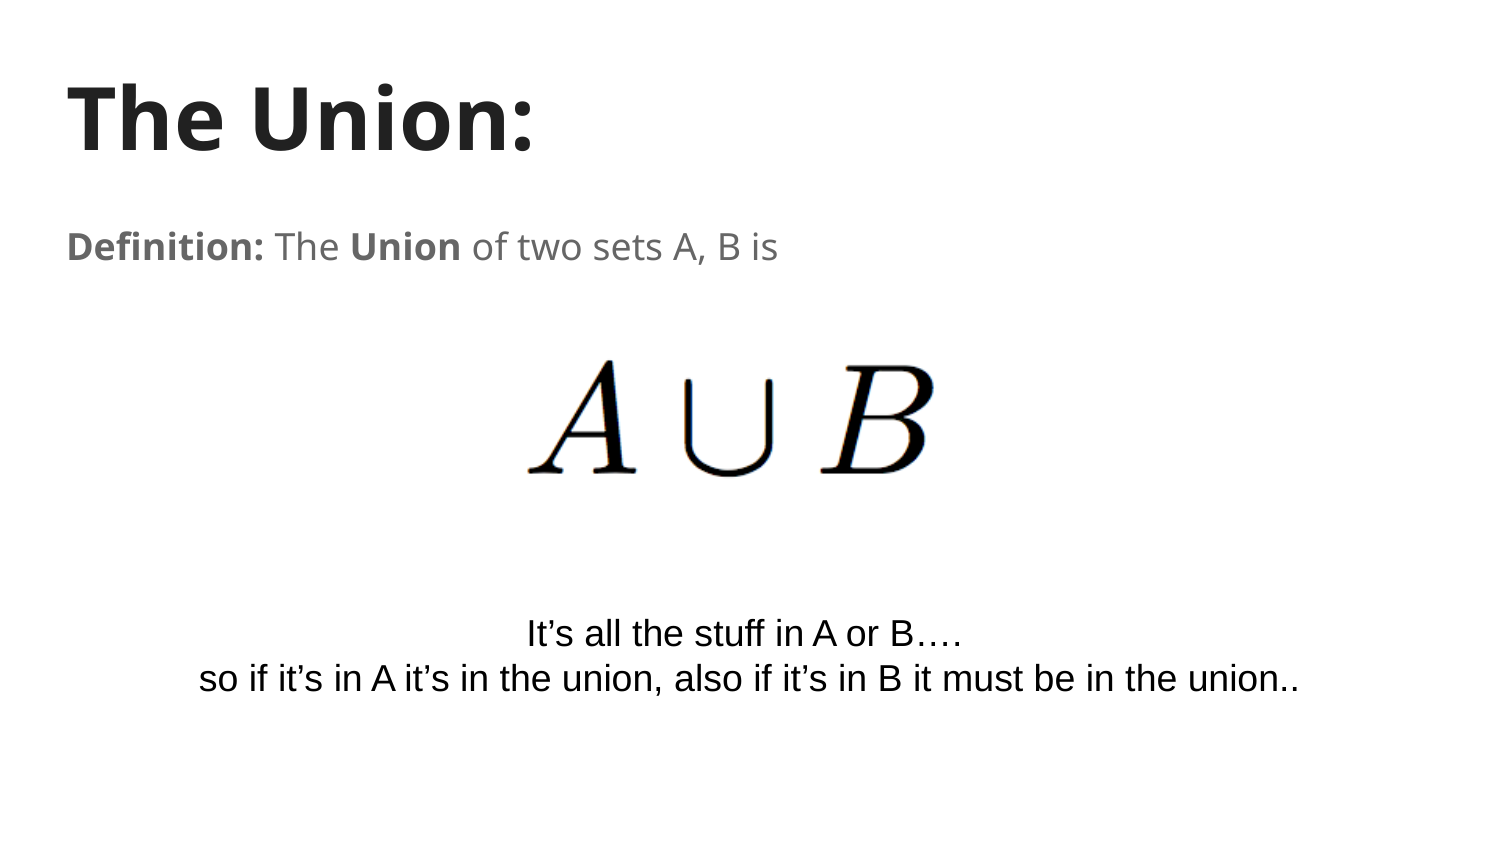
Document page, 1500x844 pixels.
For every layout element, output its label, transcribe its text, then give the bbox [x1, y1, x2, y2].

title The Union: [51, 48, 1449, 180]
text_box It’s all the stuff in A or B…. so if it’s in A it’s in the union, also if it’s in B it must be in the union.. [69, 594, 1431, 726]
list Definition: The Union of two sets A, B is [51, 201, 1010, 287]
picture [517, 334, 962, 510]
